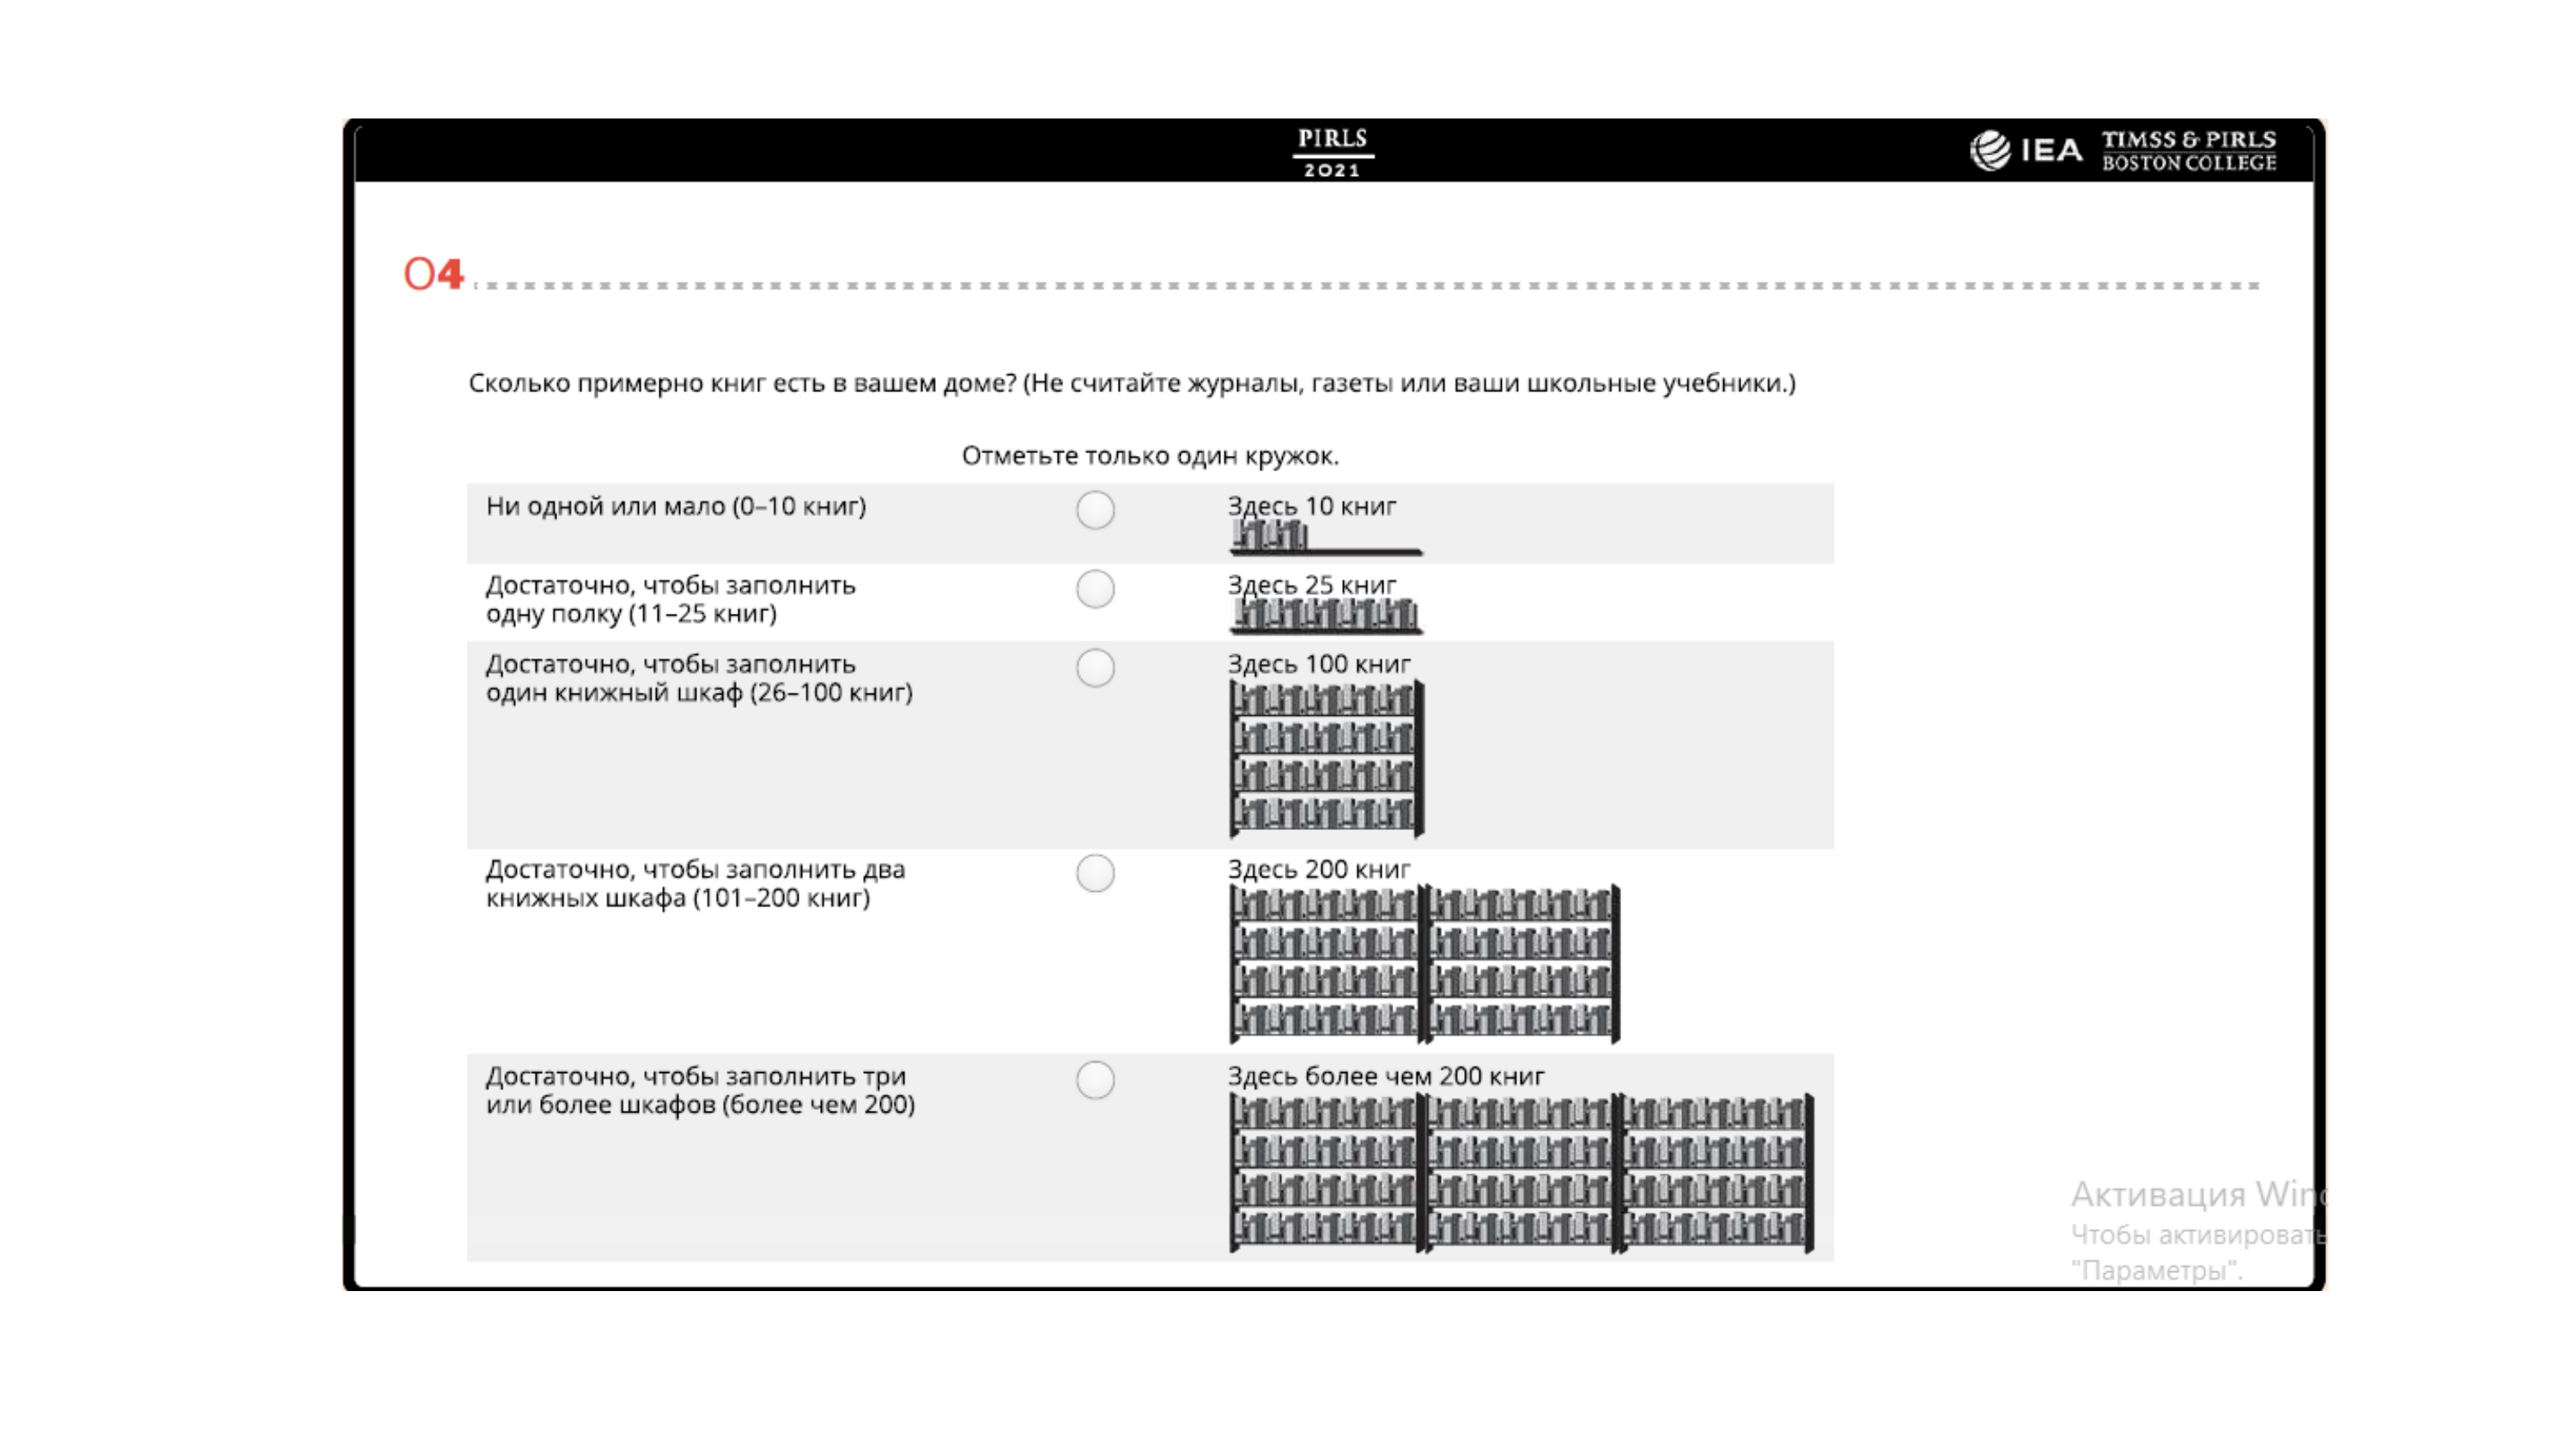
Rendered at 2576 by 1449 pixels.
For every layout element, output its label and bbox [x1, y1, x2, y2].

picture [342, 118, 2329, 1291]
